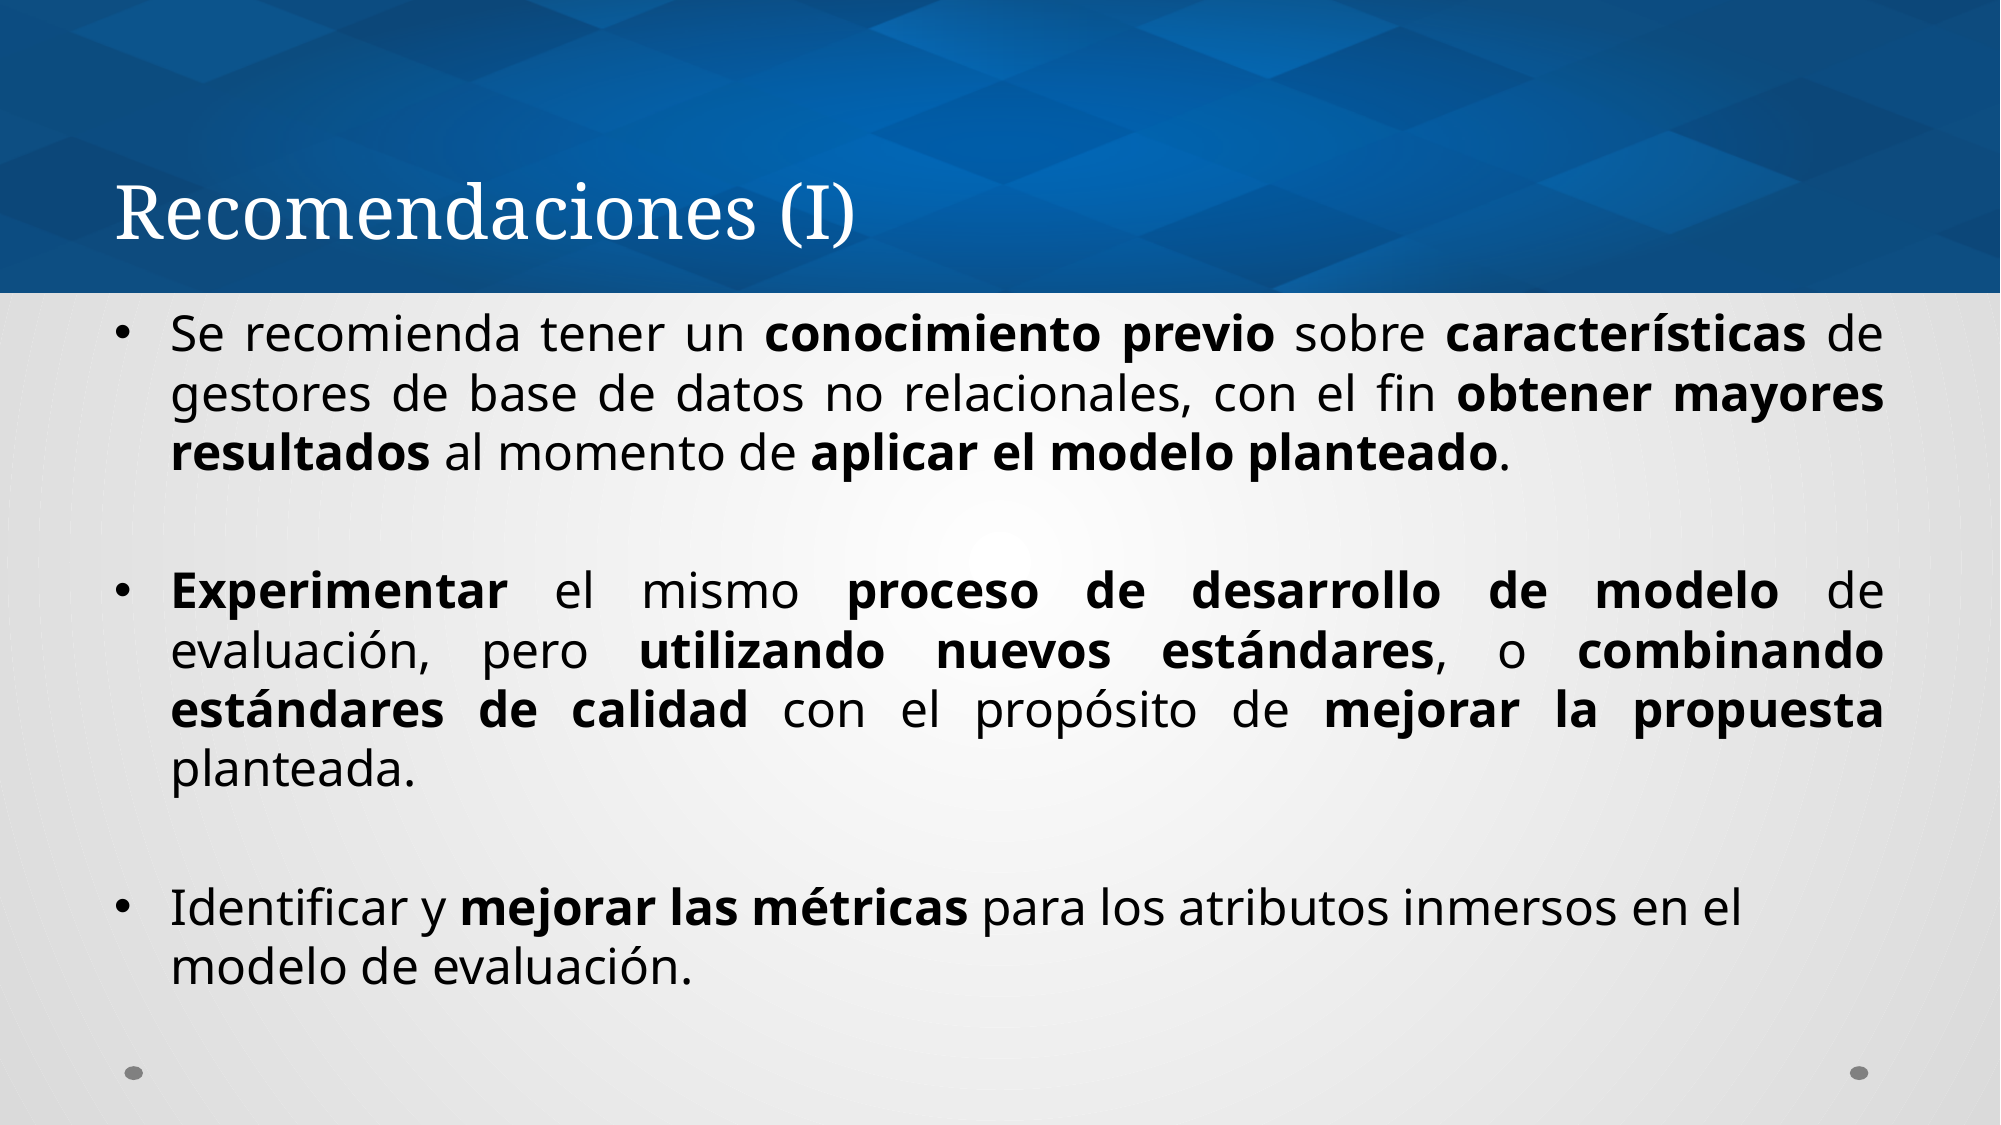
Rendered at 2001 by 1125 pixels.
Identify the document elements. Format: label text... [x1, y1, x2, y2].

picture [0, 0, 2000, 293]
list Se recomienda tener un conocimiento previo sobre características de gestores de base de datos no relacionales, con el fin obtener mayores resultados al momento de aplicar el modelo planteado. Experimentar el mismo proceso de desarrollo de modelo de evaluación, pero utilizando nuevos estándares, o combinando estándares de calidad con el propósito de mejorar la propuesta planteada. Identificar y mejorar las métricas para los atributos inmersos en el modelo de evaluación. [99, 304, 1900, 1005]
